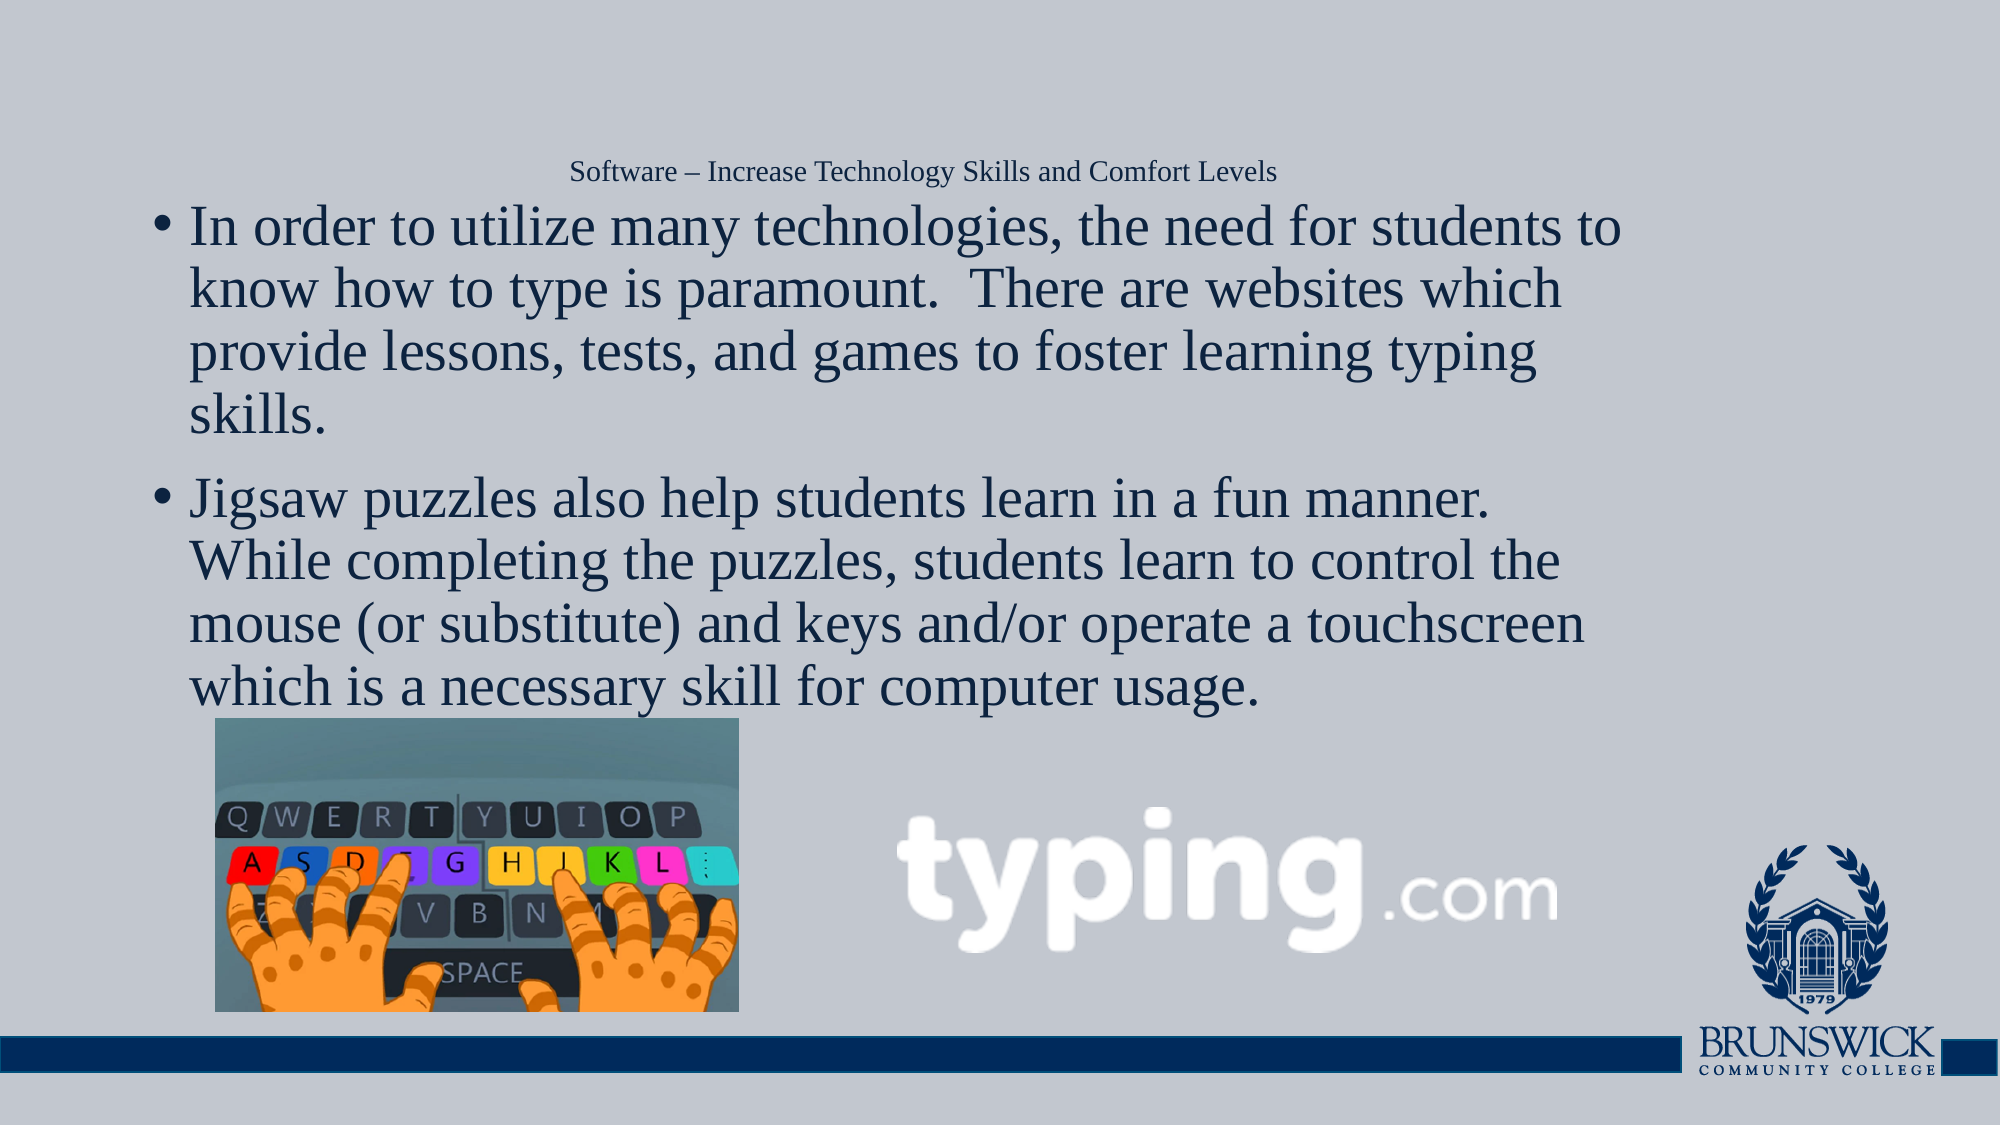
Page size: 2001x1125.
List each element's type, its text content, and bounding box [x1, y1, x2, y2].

list In order to utilize many technologies, the need for students to know how to type is paramount. There are websites which provide lessons, tests, and games to foster learning typing skills. Jigsaw puzzles also help students learn in a fun manner. While completing the puzzles, students learn to control the mouse (or substitute) and keys and/or operate a touchscreen which is a necessary skill for computer usage. [137, 187, 1657, 938]
picture [897, 807, 1557, 954]
title Software – Increase Technology Skills and Comfort Levels [137, 112, 1718, 331]
picture [1699, 845, 1935, 1076]
picture [215, 718, 739, 1012]
